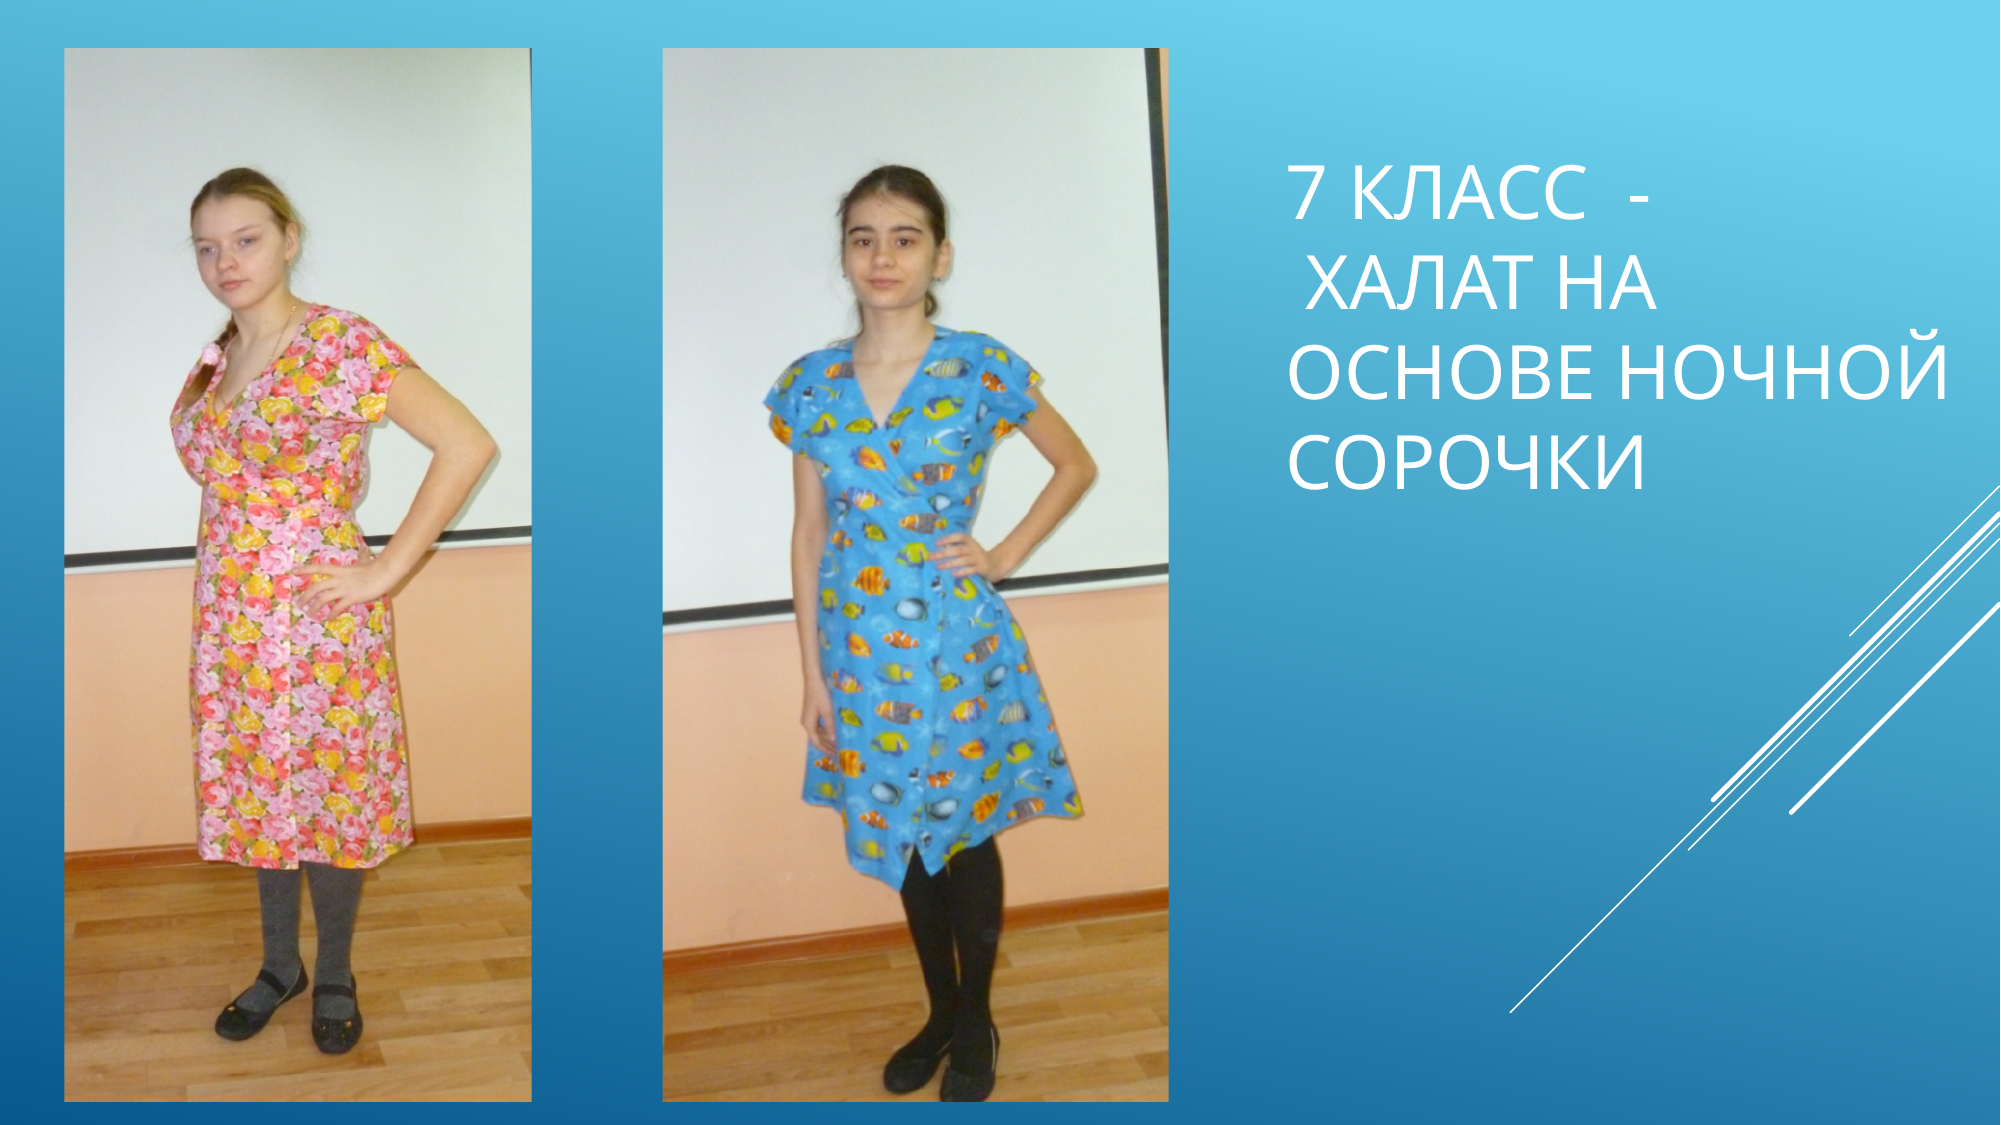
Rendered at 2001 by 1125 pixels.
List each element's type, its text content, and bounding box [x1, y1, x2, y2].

picture [0, 48, 1443, 1102]
title 7 класс - Халат на основе ночной сорочки [1270, 65, 2000, 585]
